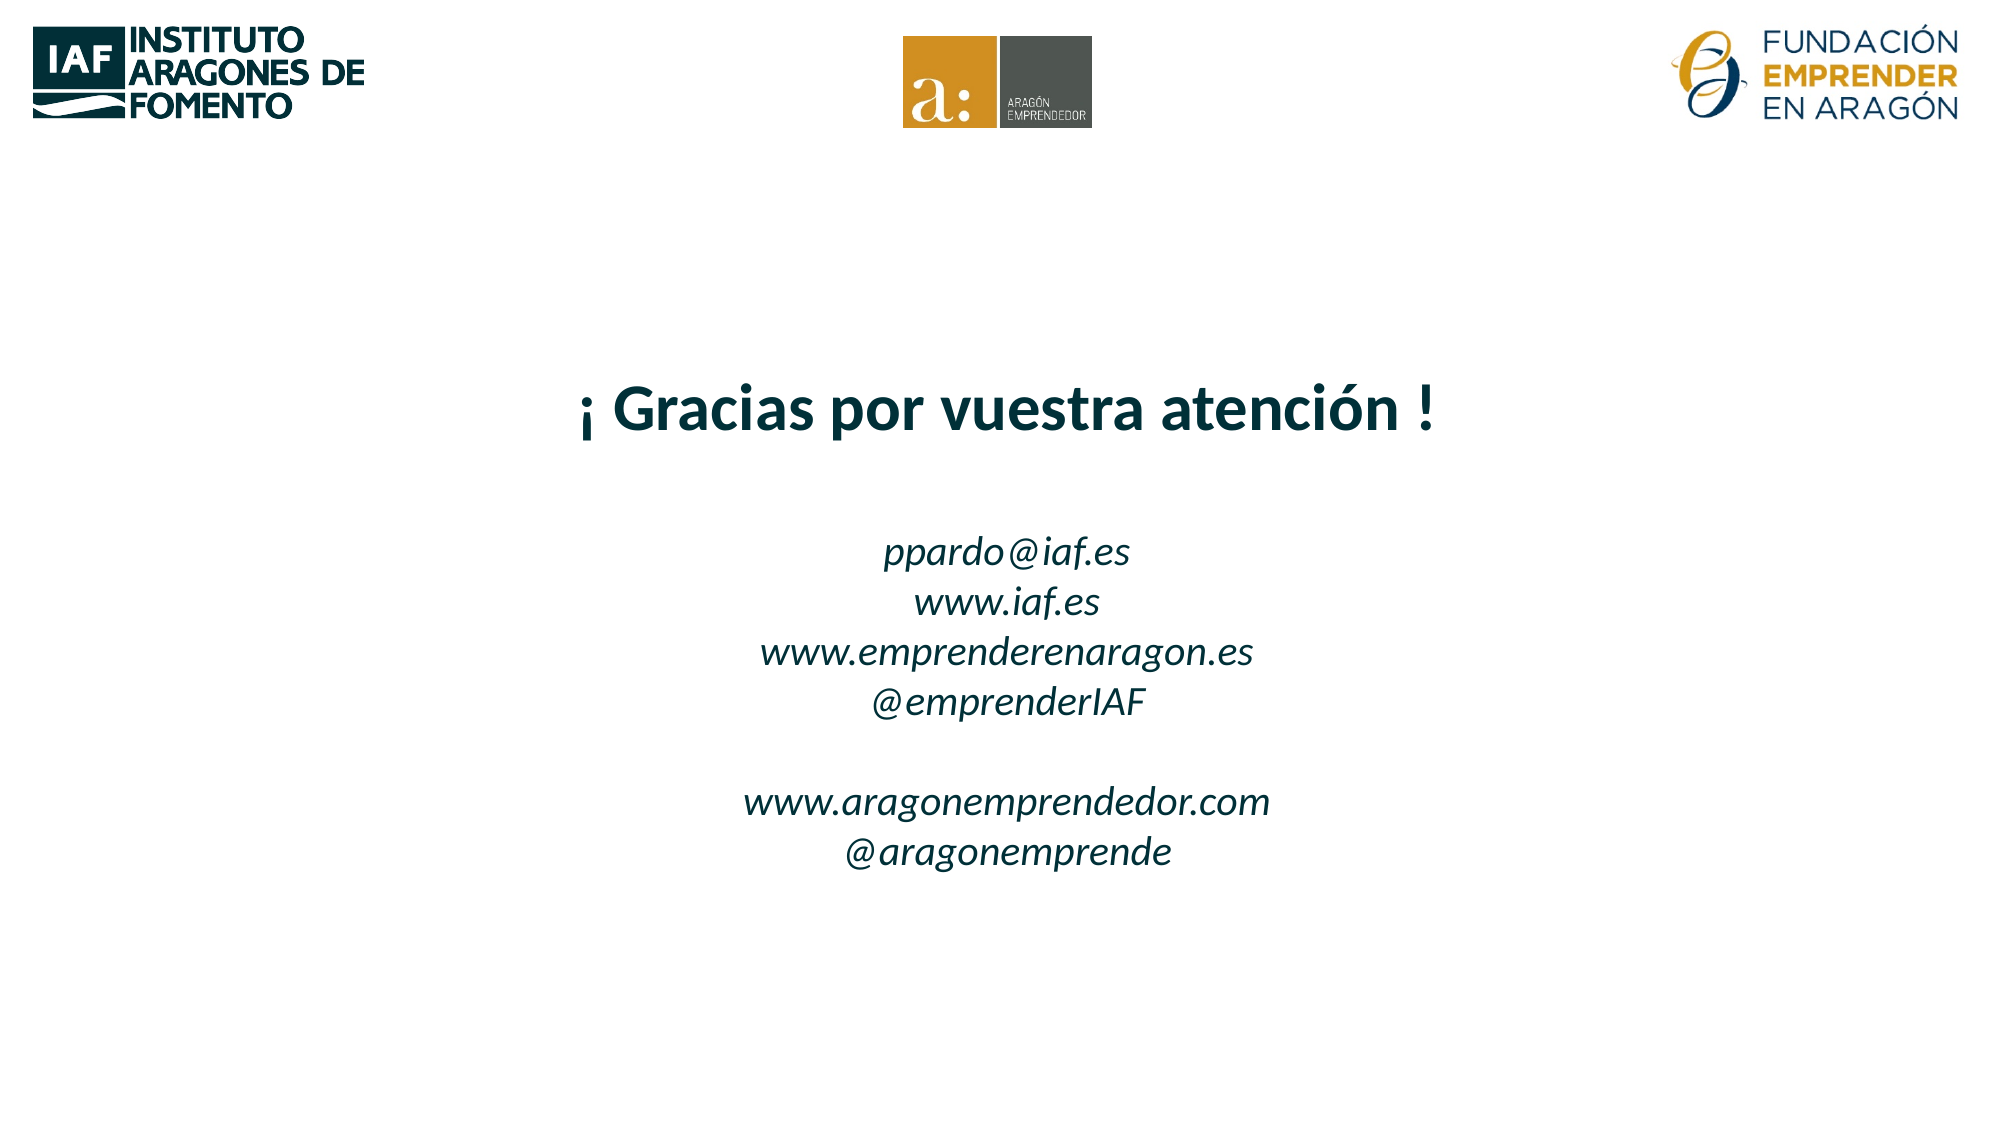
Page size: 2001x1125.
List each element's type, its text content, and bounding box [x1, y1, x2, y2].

text_box ¡ Gracias por vuestra atención ! ppardo@iaf.es www.iaf.es www.emprenderenaragon.es @emprenderIAF www.aragonemprendedor.com @aragonemprende [561, 276, 1453, 882]
picture [1657, 0, 1987, 142]
picture [903, 36, 1092, 128]
picture [33, 26, 364, 119]
